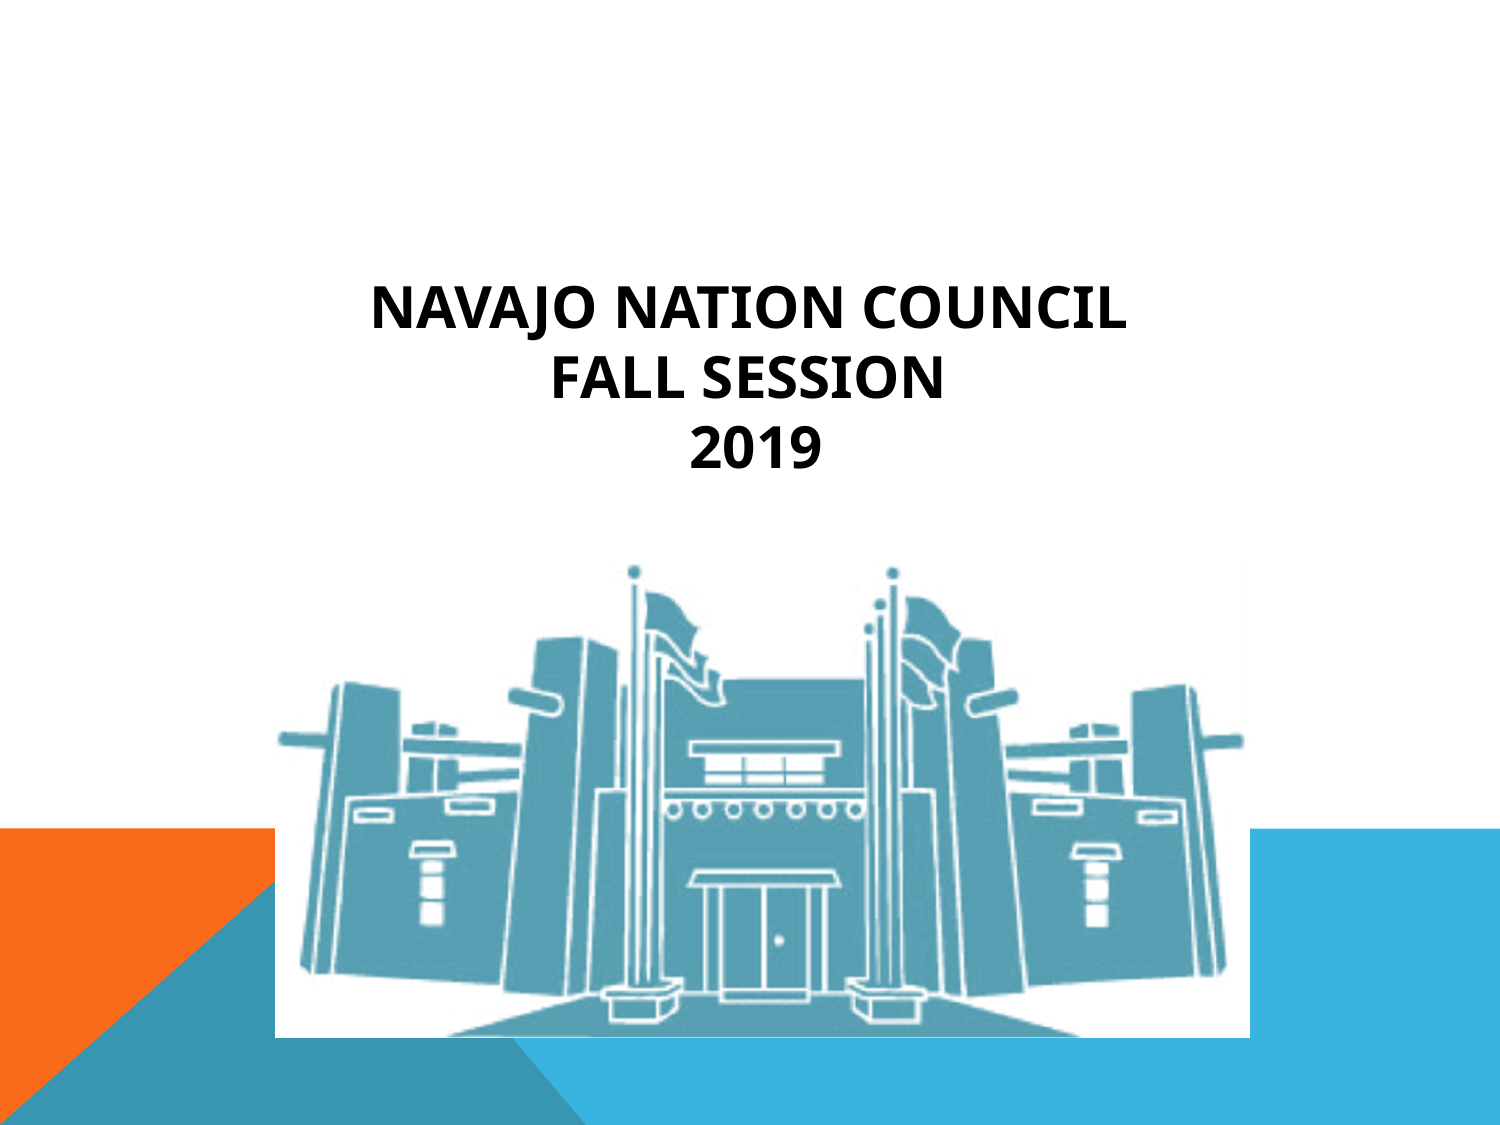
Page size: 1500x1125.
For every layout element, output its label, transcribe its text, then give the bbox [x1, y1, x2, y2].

picture [274, 562, 1251, 1039]
title Navajo Nation Council Fall Session 2019 [75, 200, 1438, 550]
